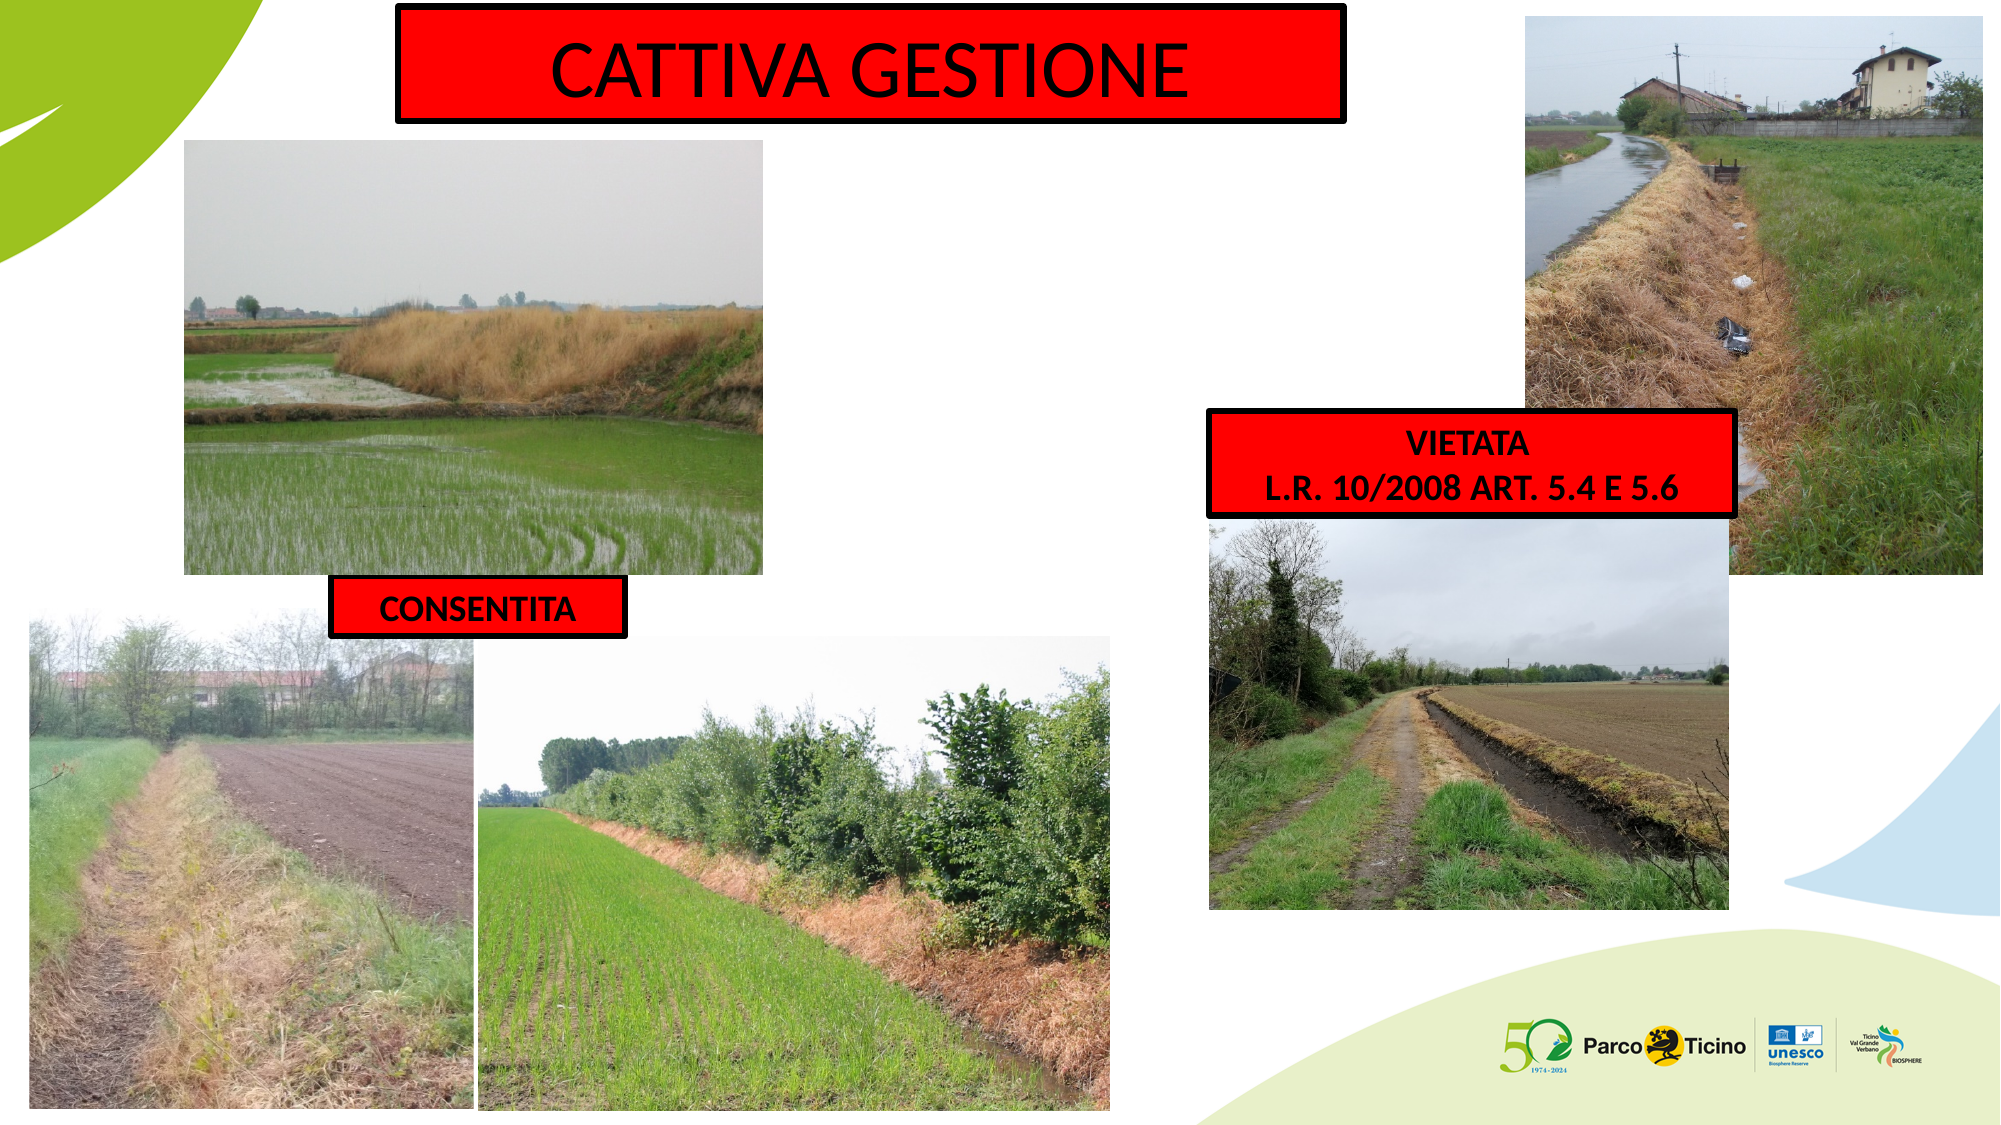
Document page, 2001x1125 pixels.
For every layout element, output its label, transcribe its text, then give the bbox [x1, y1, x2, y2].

picture [0, 0, 2000, 1125]
text_box CATTIVA GESTIONE [397, 6, 1344, 122]
text_box VIETATA L.R. 10/2008 ART. 5.4 E 5.6 [1208, 410, 1525, 516]
text_box CONSENTITA [331, 576, 626, 636]
